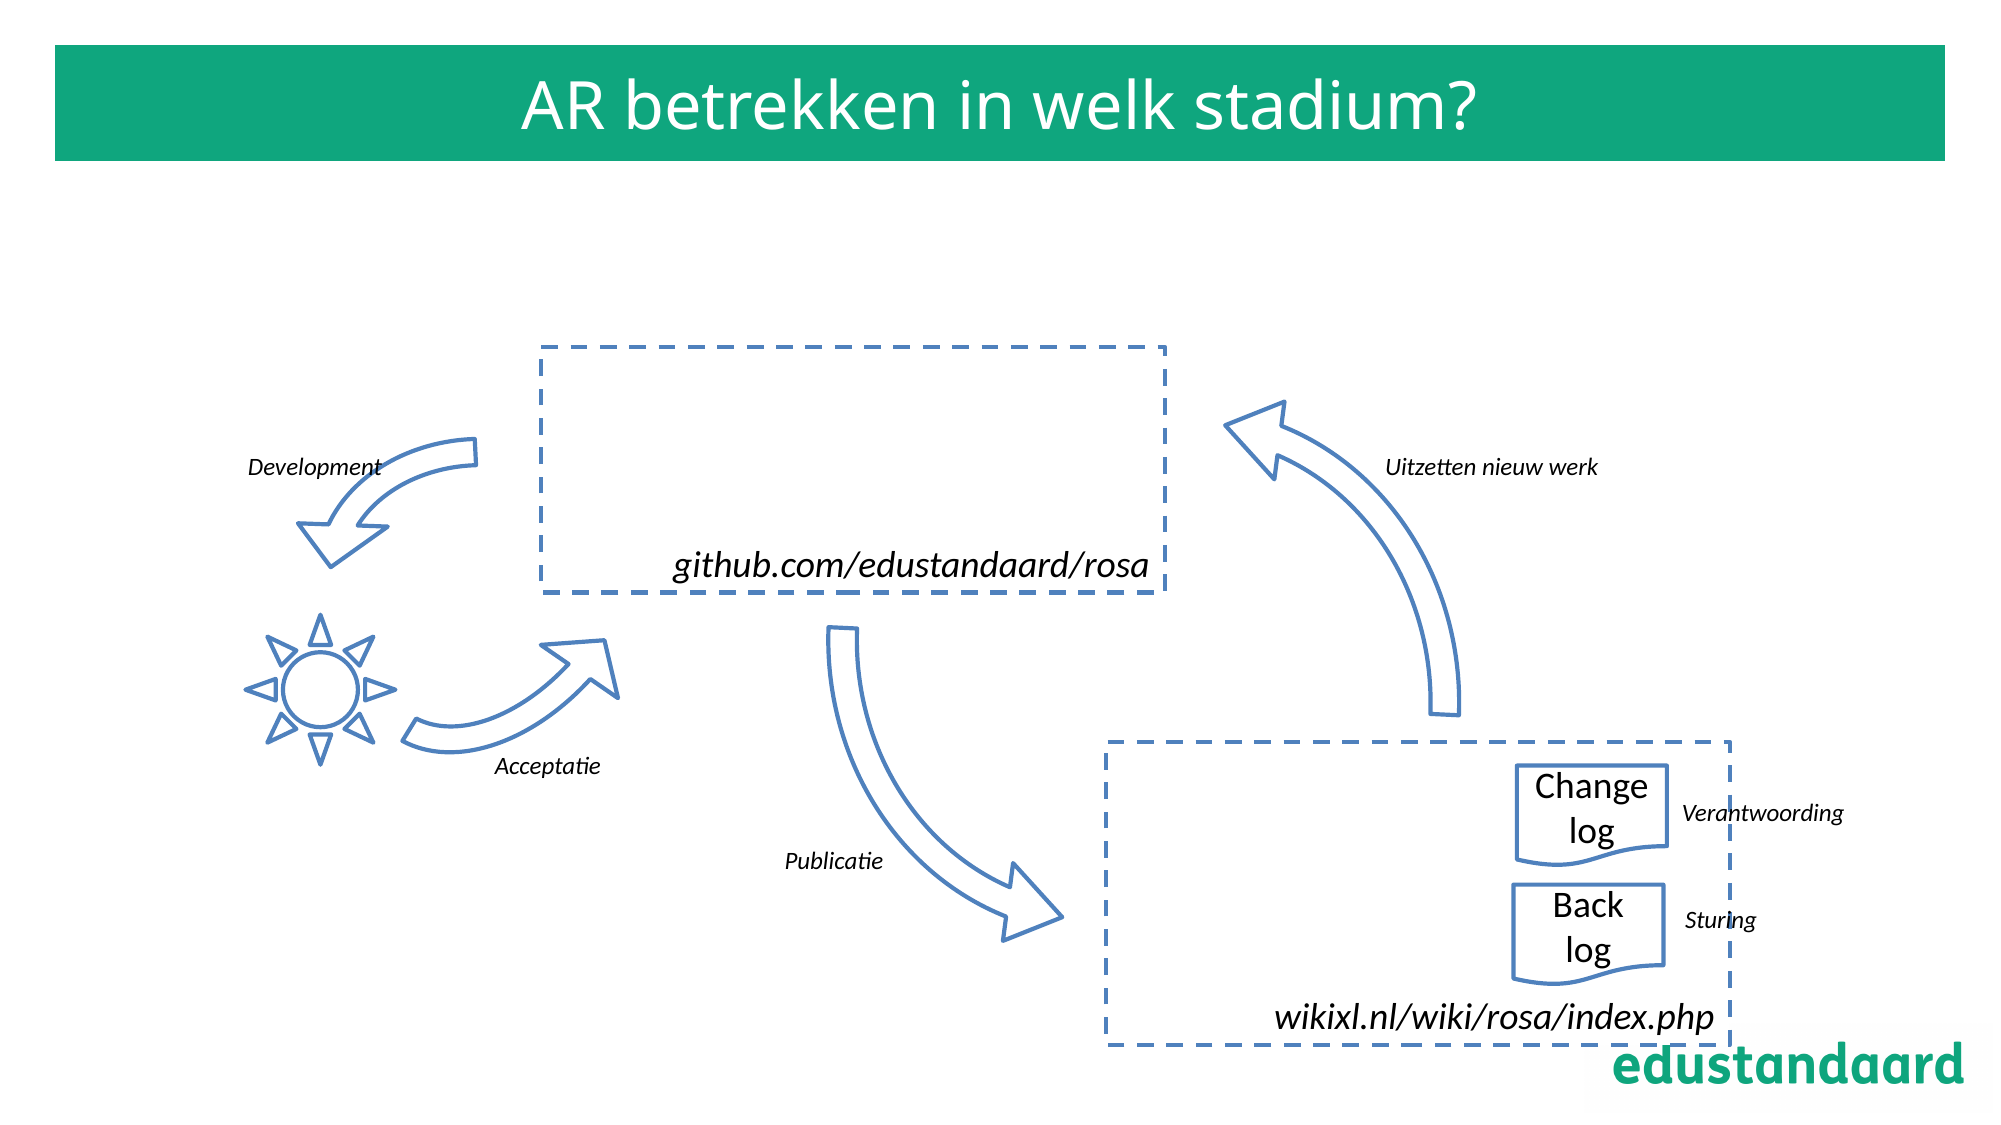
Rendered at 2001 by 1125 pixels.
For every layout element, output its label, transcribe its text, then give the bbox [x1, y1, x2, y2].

text_box [365, 678, 396, 701]
text_box wikixl.nl/wiki/rosa/index.php [1106, 741, 1730, 1045]
text_box Changelog [1516, 765, 1667, 865]
text_box [267, 713, 297, 743]
text_box [828, 627, 1063, 941]
text_box Uitzetten nieuw werk [1369, 442, 1618, 489]
text_box Publicatie [769, 837, 900, 883]
text_box Verantwoording [1666, 788, 1870, 834]
text_box [402, 640, 619, 753]
text_box [309, 614, 332, 645]
text_box [309, 734, 332, 765]
text_box Sturing [1670, 896, 1873, 942]
text_box [344, 713, 374, 743]
text_box [245, 678, 276, 701]
text_box [297, 489, 395, 568]
text_box [282, 652, 358, 728]
text_box Acceptatie [479, 741, 618, 788]
text_box [344, 636, 374, 666]
text_box Development [232, 442, 399, 489]
text_box [1225, 401, 1460, 716]
text_box [267, 636, 297, 666]
text_box [399, 438, 477, 487]
text_box github.com/edustandaard/rosa [541, 346, 1165, 593]
text_box Back log [1513, 884, 1664, 984]
title AR betrekken in welk stadium? [55, 45, 1945, 161]
picture [1584, 1023, 1993, 1113]
